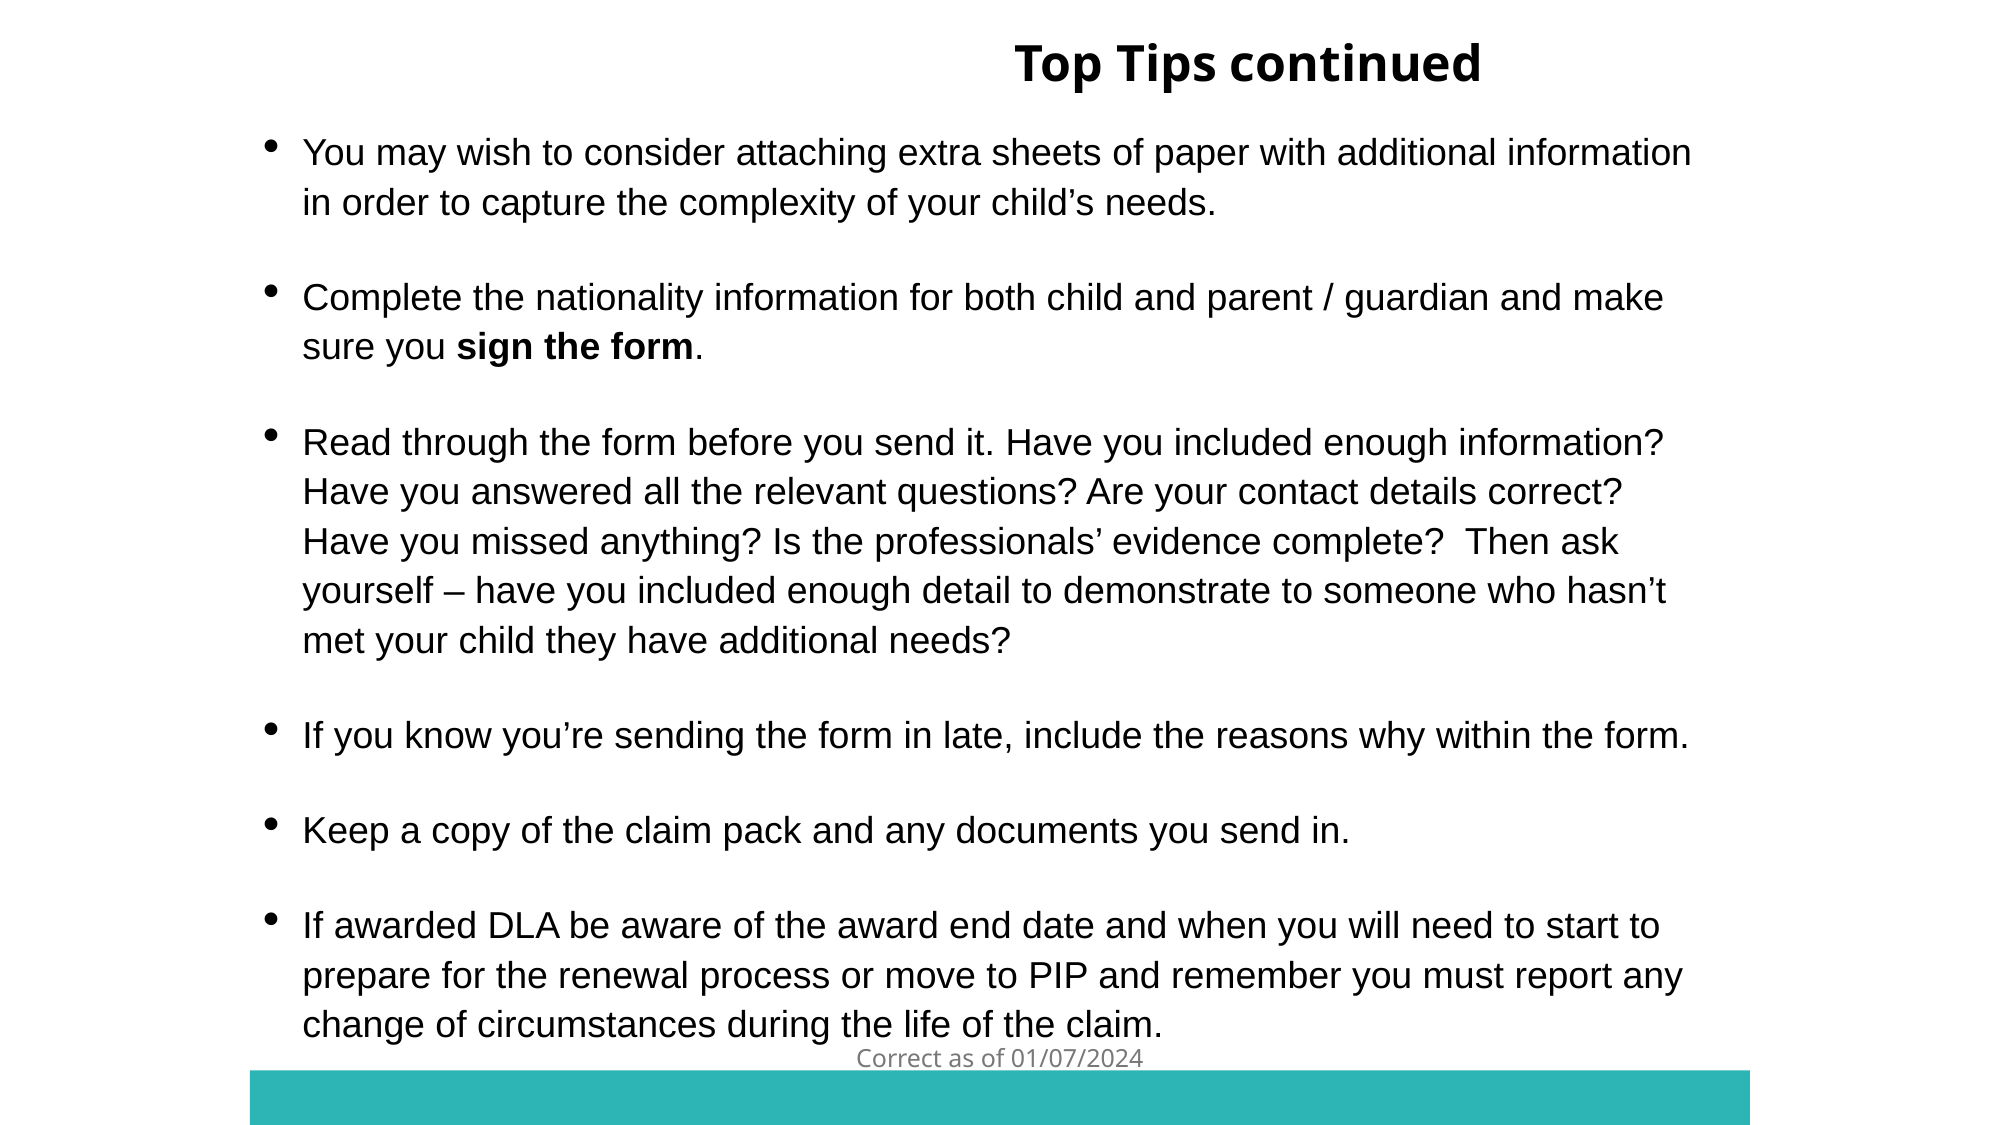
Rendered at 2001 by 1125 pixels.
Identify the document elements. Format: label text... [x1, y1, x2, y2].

text_box [248, 1069, 1751, 1125]
text_box Top Tips continued [999, 23, 1691, 99]
list You may wish to consider attaching extra sheets of paper with additional information in order to capture the complexity of your child’s needs. Complete the nationality information for both child and parent / guardian and make sure you sign the form. Read through the form before you send it. Have you included enough information? Have you answered all the relevant questions? Are your contact details correct? Have you missed anything? Is the professionals’ evidence complete? Then ask yourself – have you included enough detail to demonstrate to someone who hasn’t met your child they have additional needs? If you know you’re sending the form in late, include the reasons why within the form. Keep a copy of the claim pack and any documents you send in. If awarded DLA be aware of the award end date and when you will need to start to prepare for the renewal process or move to PIP and remember you must report any change of circumstances during the life of the claim. [249, 116, 1712, 1043]
footer Correct as of 01/07/2024 [662, 1042, 1338, 1103]
